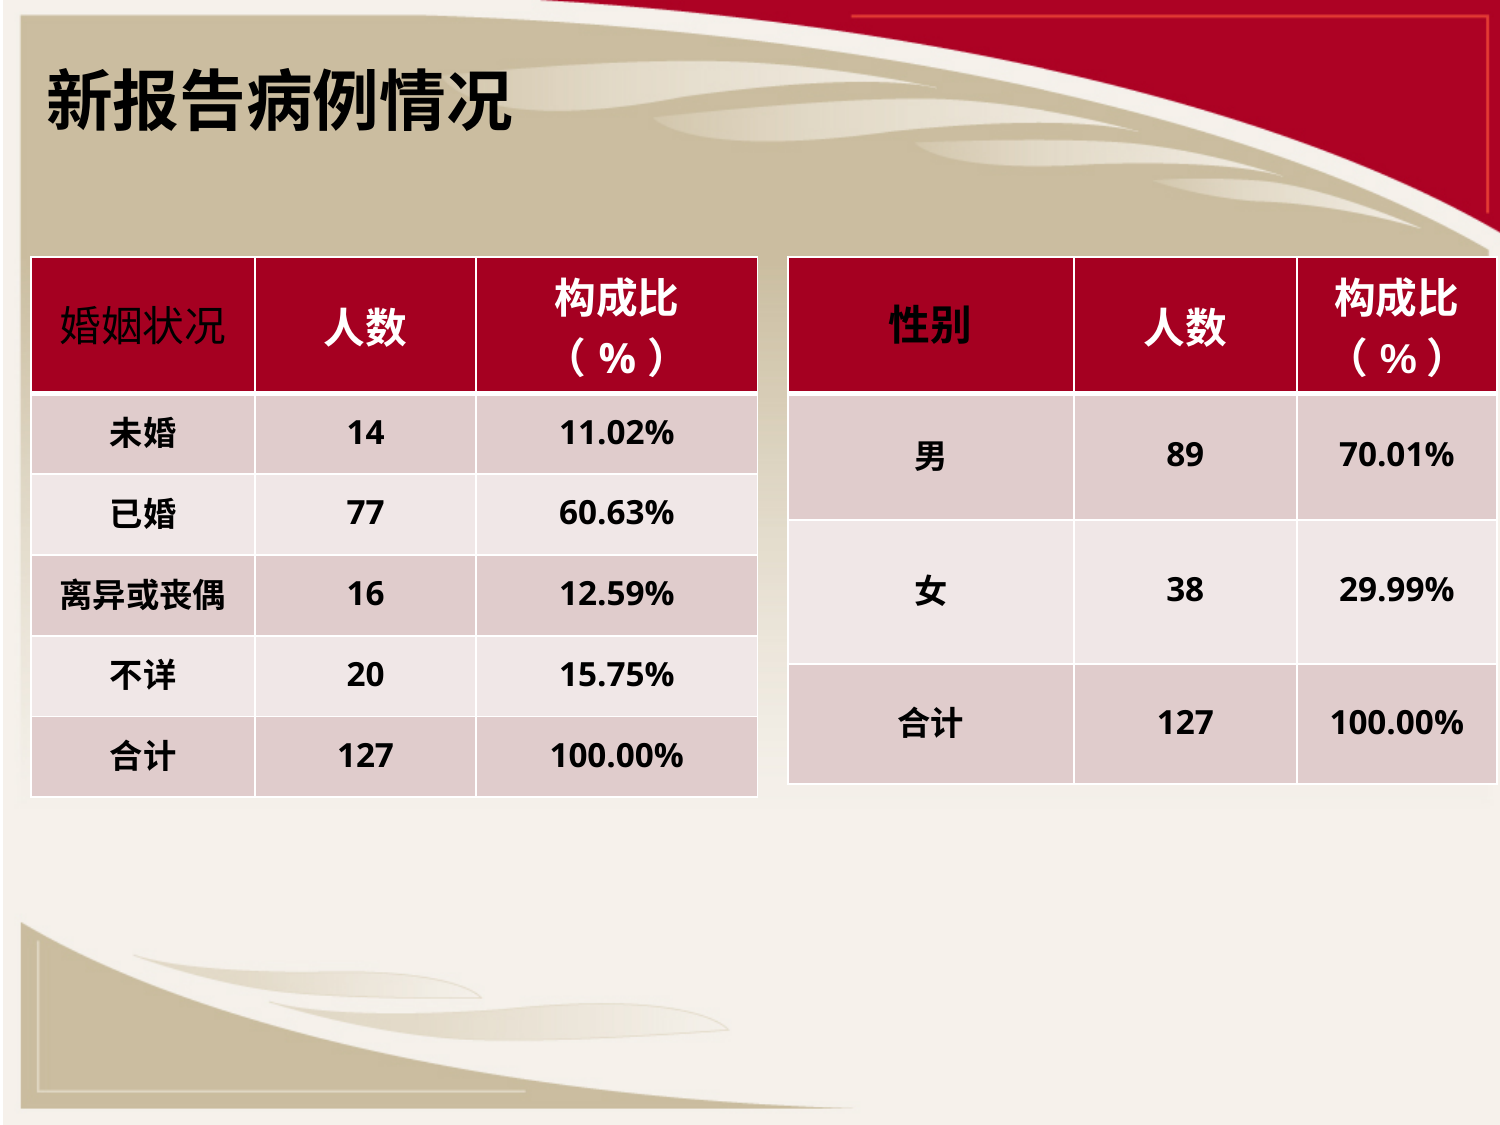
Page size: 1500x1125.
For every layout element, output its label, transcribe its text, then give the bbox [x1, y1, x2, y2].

table_cell 89 [1075, 396, 1296, 519]
table_header 人数 [1075, 258, 1296, 391]
table_cell 合计 [32, 717, 254, 796]
table_cell 77 [256, 475, 475, 554]
table_cell 29.99% [1298, 521, 1496, 663]
table_cell 70.01% [1298, 396, 1496, 519]
text_box 新报告病例情况 [31, 22, 619, 178]
table_cell 100.00% [477, 717, 757, 796]
table_header 婚姻状况 [32, 258, 254, 391]
table_header 性别 [789, 258, 1073, 391]
picture [3, 0, 1500, 1125]
table_cell 60.63% [477, 475, 757, 554]
table_cell 20 [256, 637, 475, 716]
table_header 构成比（%） [477, 258, 757, 391]
table_cell 离异或丧偶 [32, 556, 254, 635]
table_cell 14 [256, 396, 475, 473]
table_cell 127 [256, 717, 475, 796]
table_cell 15.75% [477, 637, 757, 716]
table_cell 合计 [789, 665, 1073, 783]
table_cell 16 [256, 556, 475, 635]
table_cell 未婚 [32, 396, 254, 473]
table_cell 男 [789, 396, 1073, 519]
table_cell 已婚 [32, 475, 254, 554]
table_cell 127 [1075, 665, 1296, 783]
table_header 人数 [256, 258, 475, 391]
table_cell 38 [1075, 521, 1296, 663]
table_cell 12.59% [477, 556, 757, 635]
table_cell 100.00% [1298, 665, 1496, 783]
table_header 构成比（%） [1298, 258, 1496, 391]
table_cell 女 [789, 521, 1073, 663]
table_cell 不详 [32, 637, 254, 716]
table_cell 11.02% [477, 396, 757, 473]
